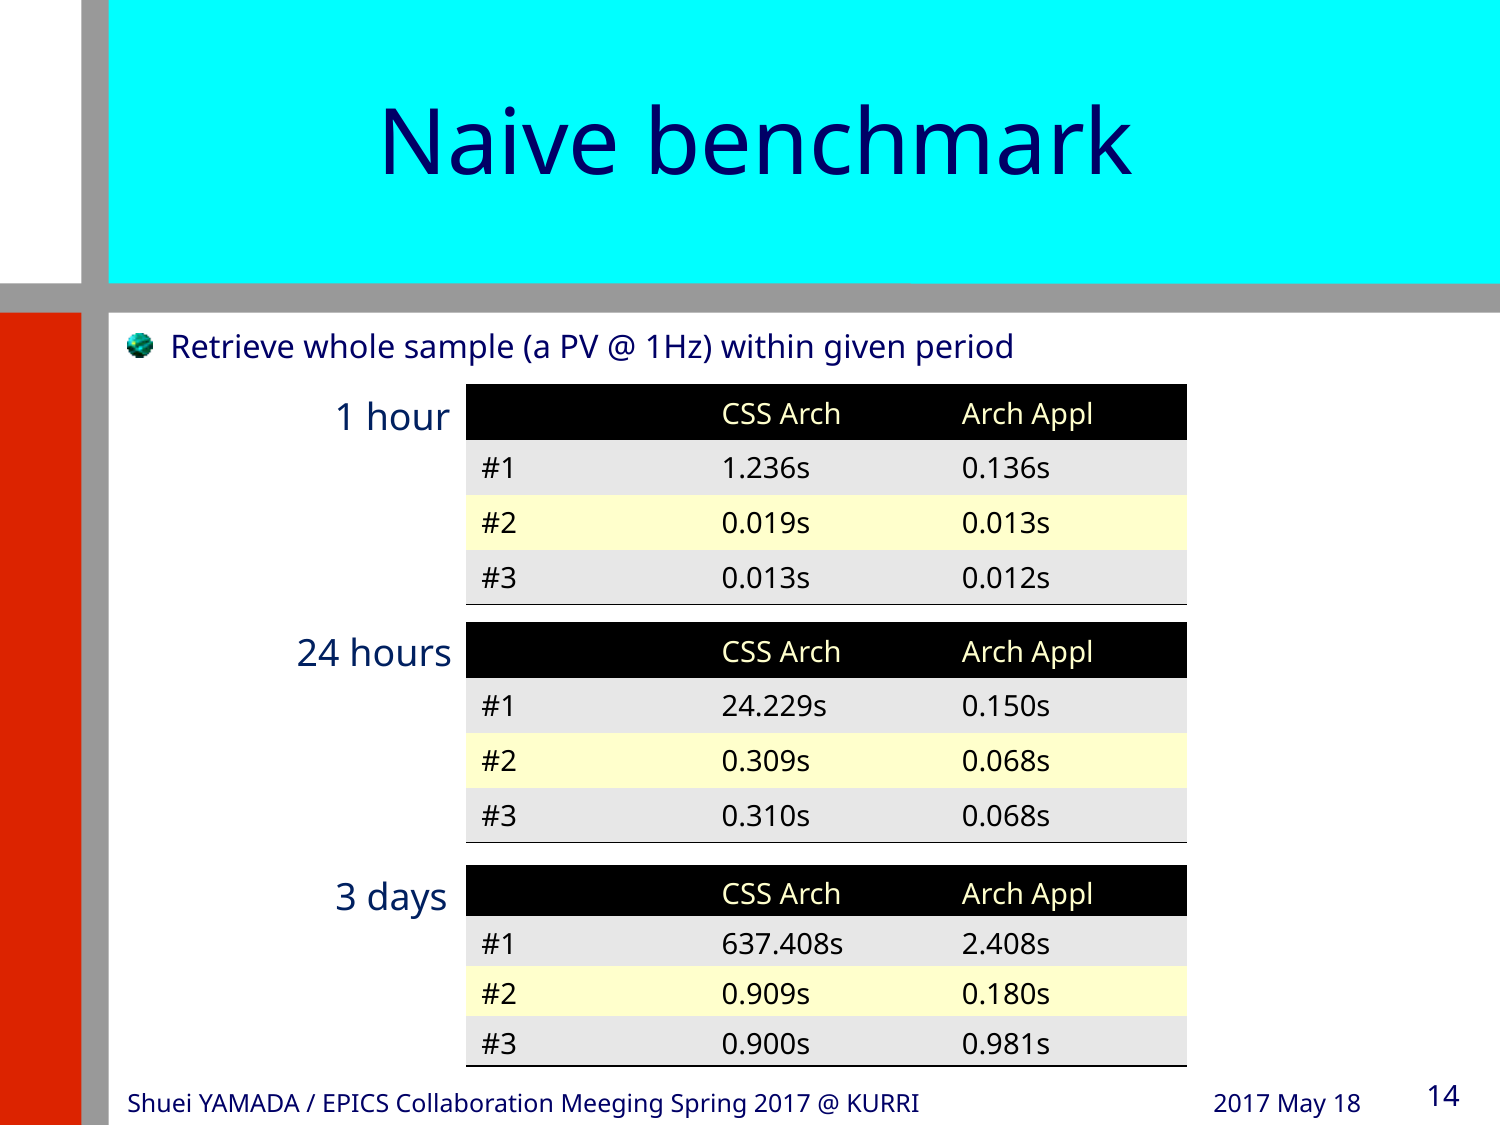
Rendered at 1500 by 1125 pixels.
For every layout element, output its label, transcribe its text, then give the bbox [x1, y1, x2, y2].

table_cell #2 [466, 495, 707, 550]
table_cell 0.068s [947, 733, 1187, 788]
table_cell 1.236s [707, 440, 947, 495]
table_cell 0.150s [947, 678, 1187, 733]
table_header Arch Appl [947, 624, 1187, 678]
slide_number 14 [1376, 1050, 1475, 1125]
table_cell #2 [466, 733, 707, 788]
table_cell 0.180s [947, 966, 1187, 1016]
table_header [466, 386, 707, 440]
table_cell #3 [466, 550, 707, 604]
table_cell 0.310s [707, 788, 947, 842]
table_cell 0.012s [947, 550, 1187, 604]
table_header [467, 624, 707, 678]
table_header [466, 867, 707, 916]
table_cell #2 [466, 966, 707, 1016]
table_cell 637.408s [707, 916, 947, 966]
picture [127, 333, 153, 358]
table_cell #3 [466, 1016, 707, 1065]
text_box 3 days [320, 865, 463, 926]
text_box 1 hour [319, 385, 466, 445]
table_cell 0.068s [947, 788, 1187, 842]
table_cell 0.013s [707, 550, 947, 604]
list Retrieve whole sample (a PV @ 1Hz) within given period [112, 318, 1401, 374]
table_cell 0.013s [947, 495, 1187, 550]
table_cell 0.909s [707, 966, 947, 1016]
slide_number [1046, 1050, 1376, 1125]
table_cell 0.019s [707, 495, 947, 550]
table_header CSS Arch [707, 624, 947, 678]
table_cell 2.408s [947, 916, 1187, 966]
table_cell #1 [466, 916, 707, 966]
table_cell 24.229s [707, 678, 947, 733]
table_cell 0.900s [707, 1016, 947, 1065]
table_header Arch Appl [947, 386, 1187, 440]
table_cell 0.981s [947, 1016, 1187, 1065]
table_cell #1 [466, 440, 707, 495]
table_header CSS Arch [707, 867, 947, 916]
table_cell #3 [466, 788, 707, 842]
table_cell 0.136s [947, 440, 1187, 495]
table_cell 0.309s [707, 733, 947, 788]
title Naive benchmark [112, 75, 1400, 200]
table_cell #1 [466, 678, 707, 733]
footer Shuei YAMADA / EPICS Collaboration Meeging Spring 2017 @ KURRI [112, 1050, 1046, 1125]
table_header CSS Arch [707, 386, 947, 440]
text_box 24 hours [281, 621, 467, 682]
table_header Arch Appl [947, 867, 1187, 916]
